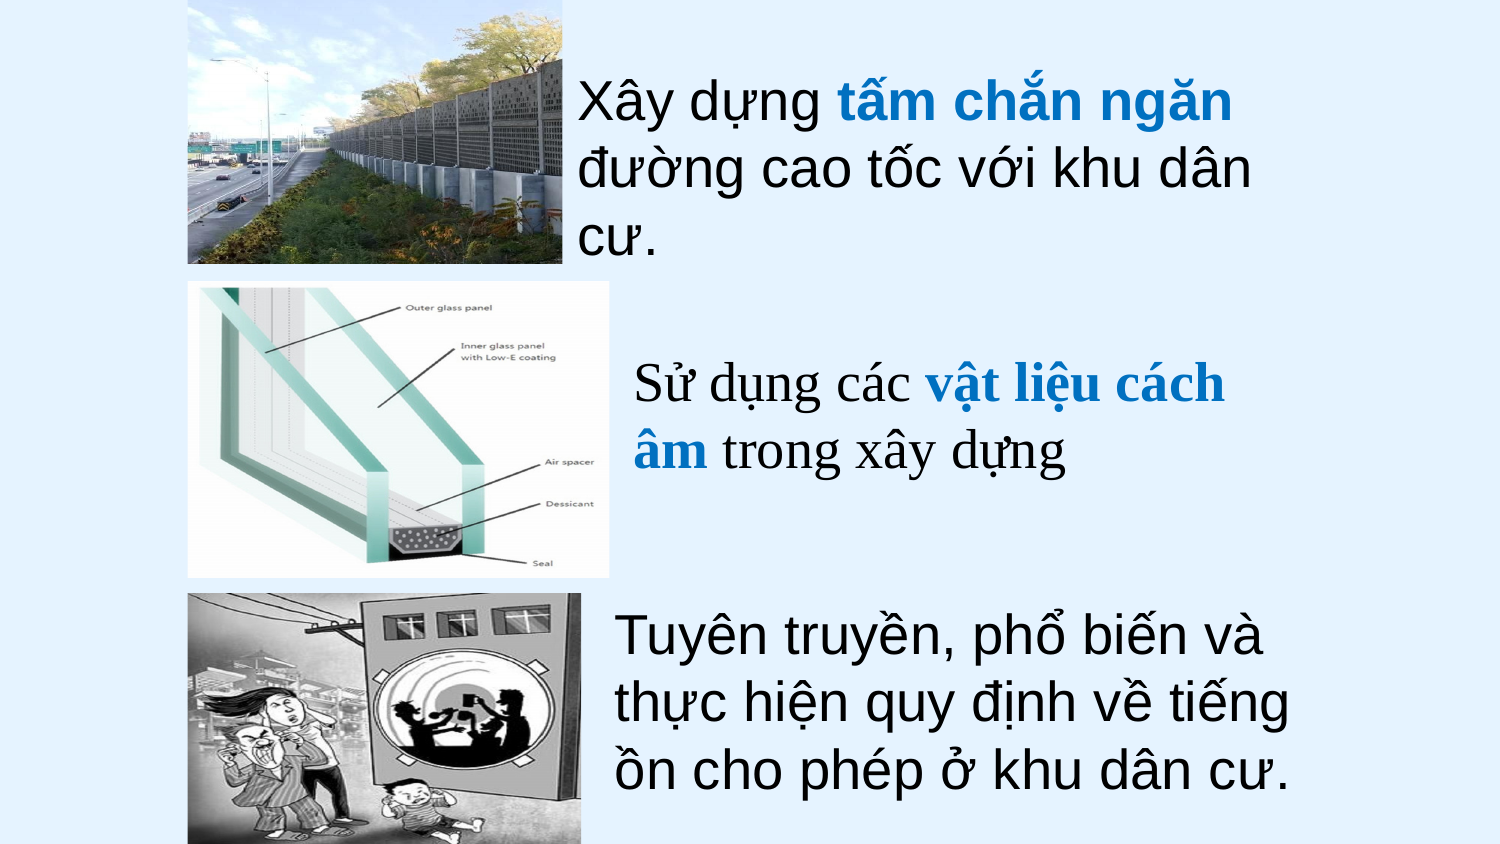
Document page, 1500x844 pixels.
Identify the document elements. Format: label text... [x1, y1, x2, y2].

picture [187, 593, 582, 844]
picture [187, 0, 563, 264]
text_box Sử dụng các vật liệu cách âm trong xây dựng [618, 337, 1257, 488]
picture [187, 281, 610, 578]
text_box Tuyên truyền, phổ biến và thực hiện quy định về tiếng ồn cho phép ở khu dân cư. [600, 590, 1313, 808]
text_box Xây dựng tấm chắn ngăn đường cao tốc với khu dân cư. [562, 56, 1285, 274]
